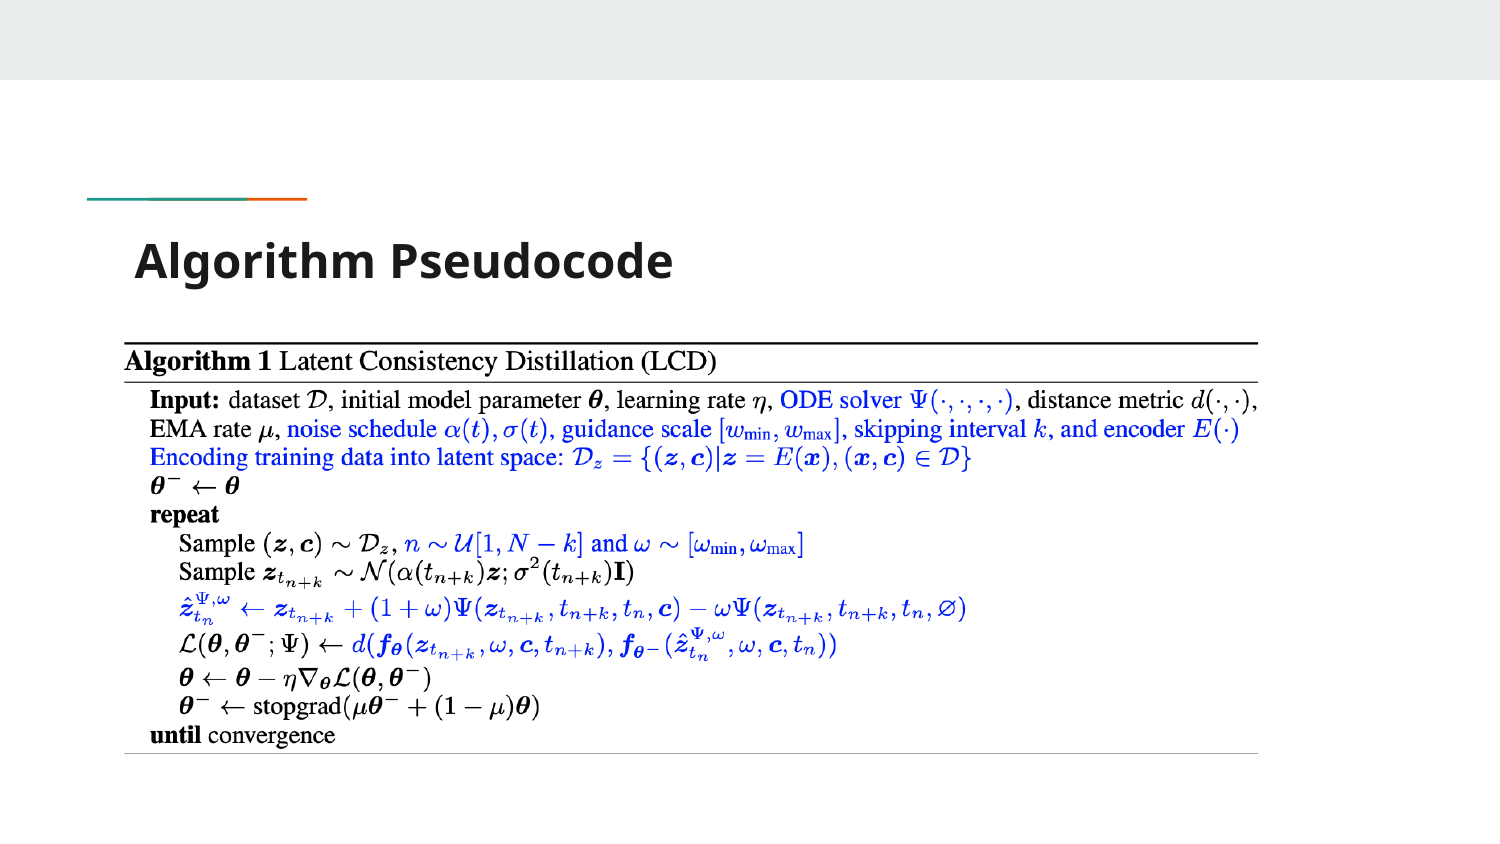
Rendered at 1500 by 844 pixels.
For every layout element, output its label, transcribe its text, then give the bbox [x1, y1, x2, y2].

title Algorithm Pseudocode [119, 216, 1381, 305]
picture [119, 340, 1263, 755]
